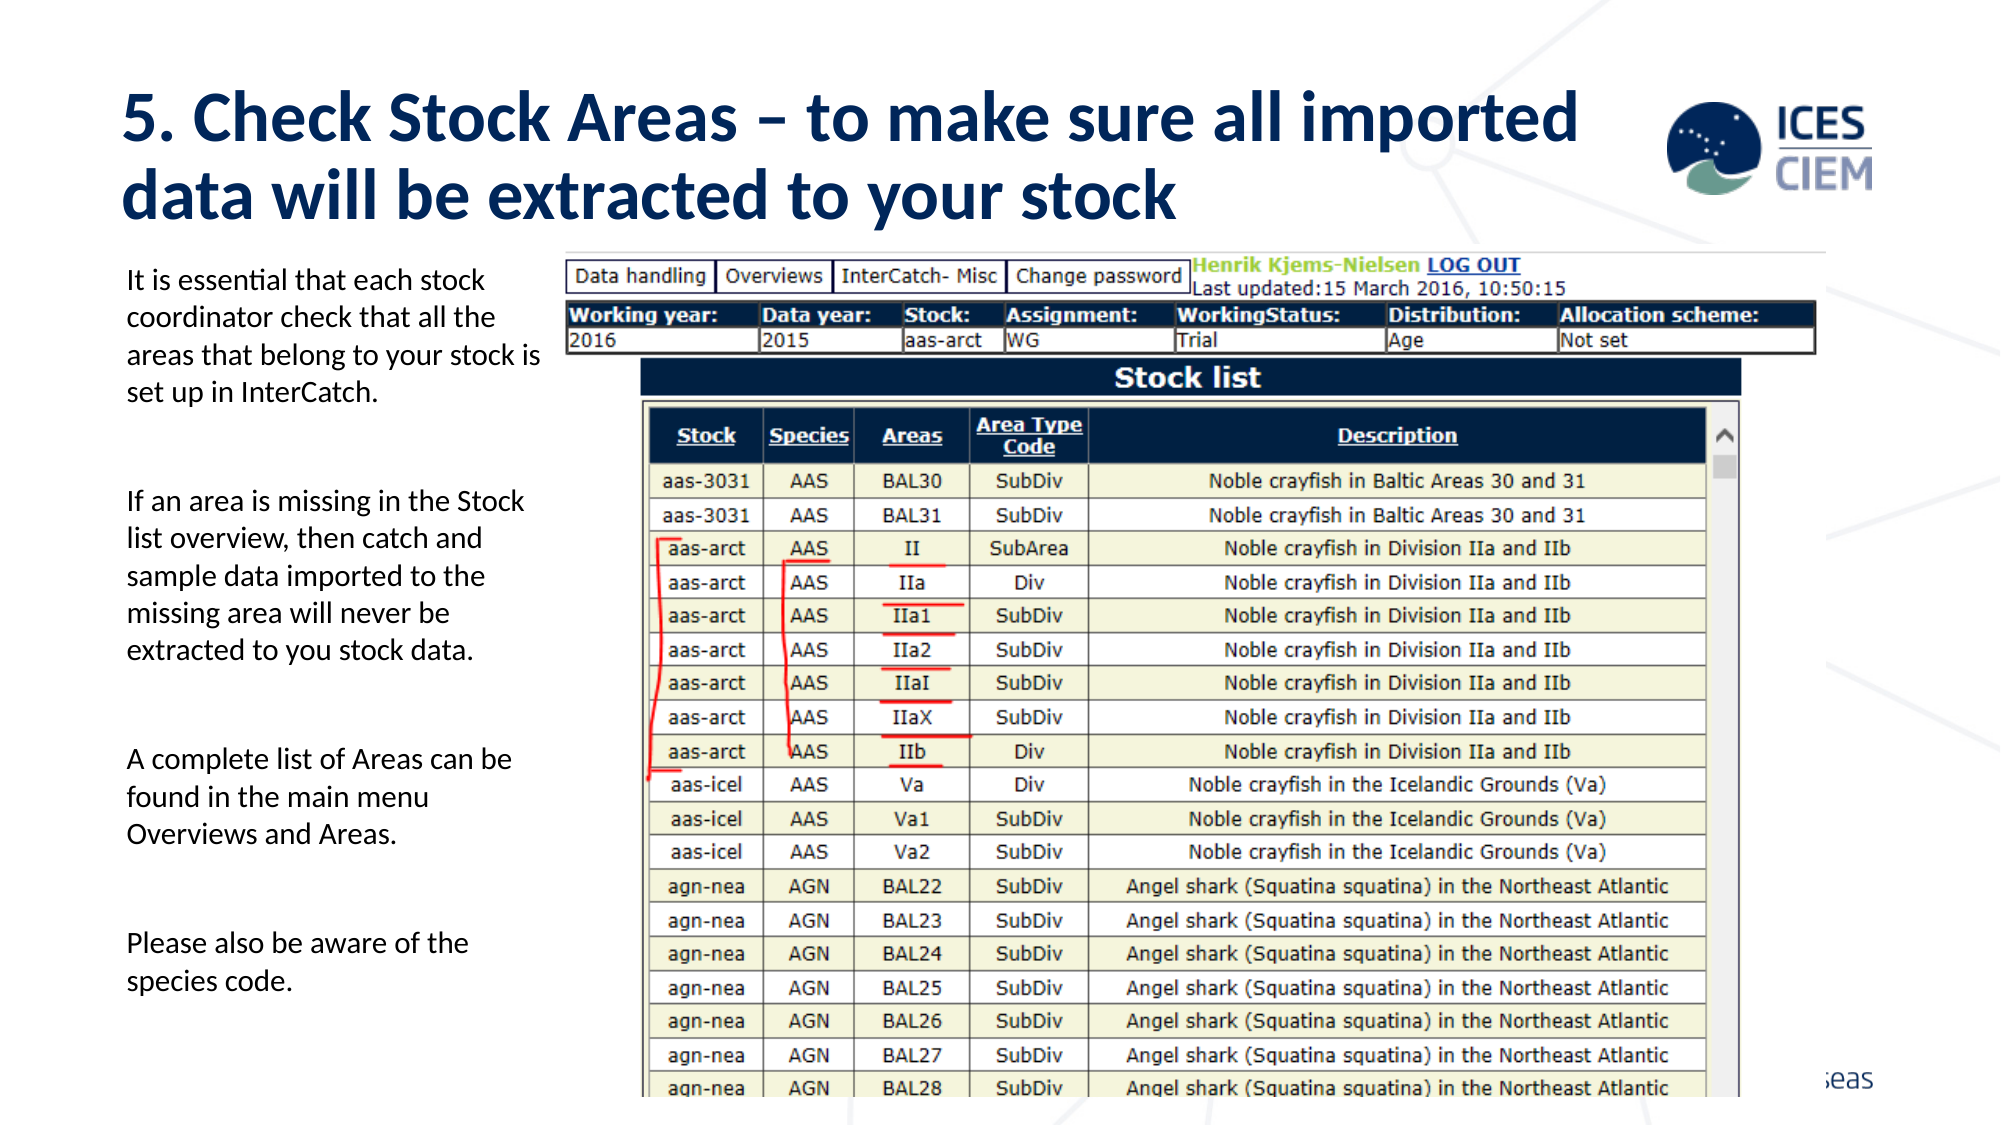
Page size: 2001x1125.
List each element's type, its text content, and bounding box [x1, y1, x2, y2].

picture [0, 0, 2001, 1125]
title 5. Check Stock Areas – to make sure all imported data will be extracted to your stock [106, 70, 1639, 245]
list It is essential that each stock coordinator check that all the areas that belong to your stock is set up in InterCatch. If an area is missing in the Stock list overview, then catch and sample data imported to the missing area will never be extracted to you stock data. A complete list of Areas can be found in the main menu Overviews and Areas. Please also be aware of the species code. [111, 251, 558, 1010]
